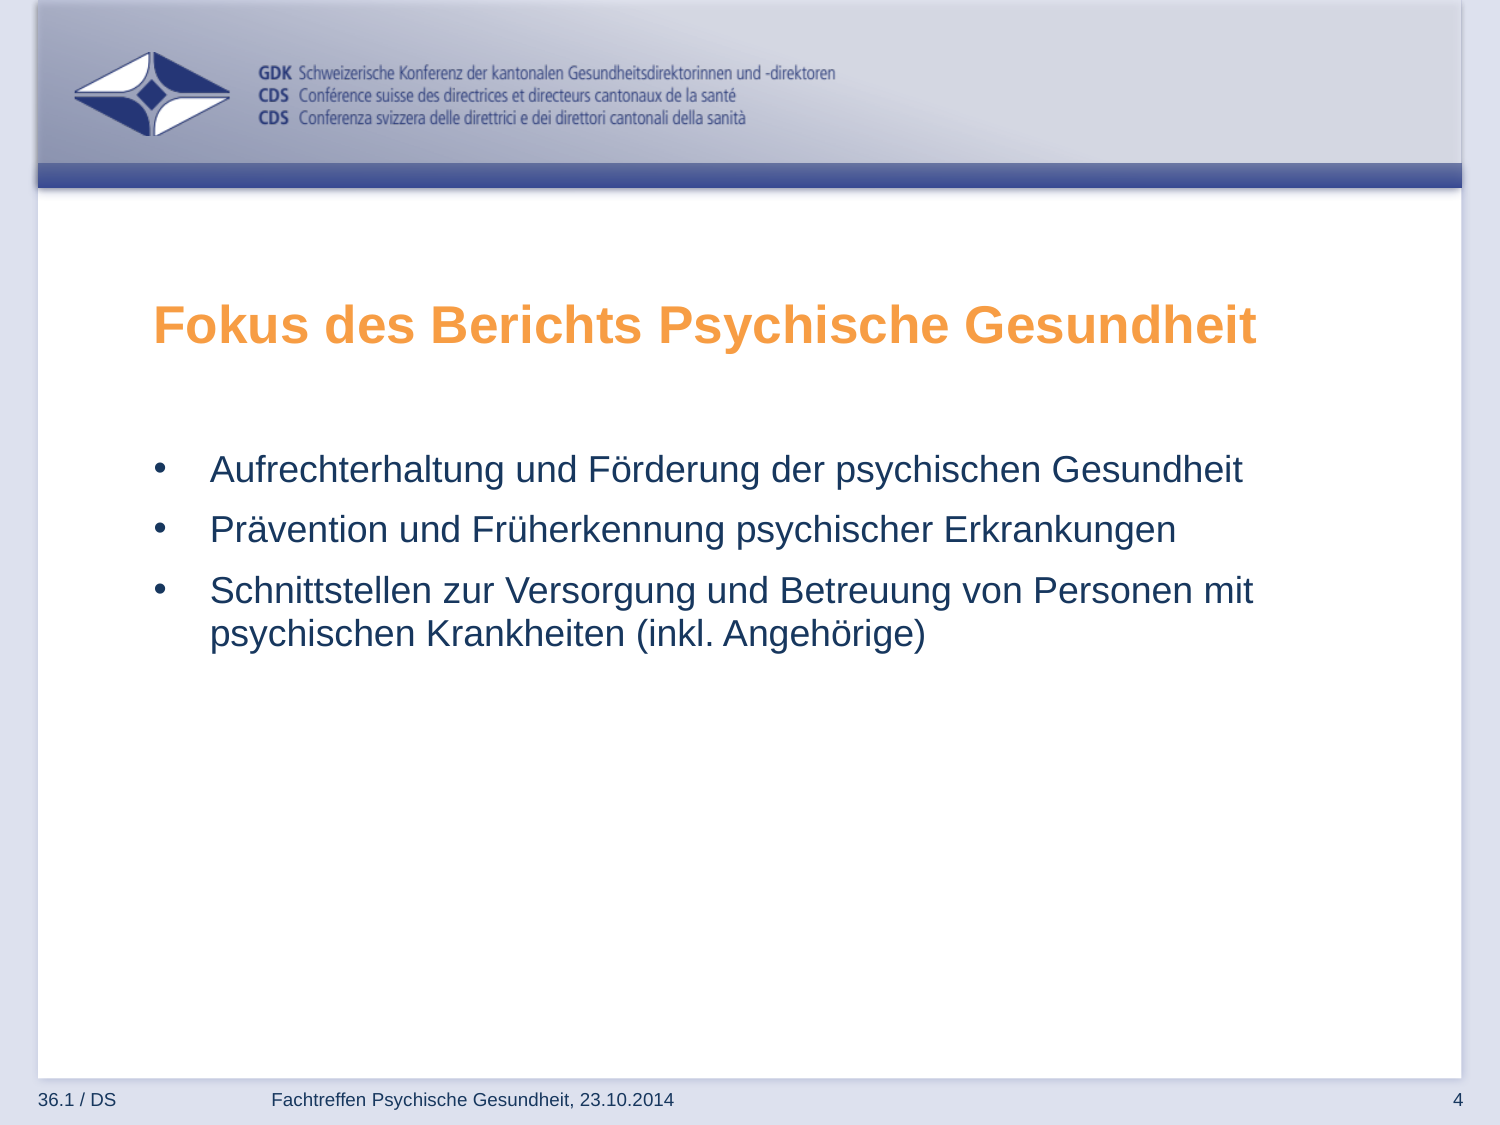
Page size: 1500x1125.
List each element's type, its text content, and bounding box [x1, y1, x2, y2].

slide_number 36.1 / DS [22, 1068, 256, 1125]
slide_number 4 [1354, 1068, 1479, 1125]
title Fokus des Berichts Psychische Gesundheit [138, 258, 1424, 387]
footer Fachtreffen Psychische Gesundheit, 23.10.2014 [256, 1068, 1354, 1125]
list Aufrechterhaltung und Förderung der psychischen Gesundheit Prävention und Früherkennung psychischer Erkrankungen Schnittstellen zur Versorgung und Betreuung von Personen mit psychischen Krankheiten (inkl. Angehörige) [138, 438, 1424, 1068]
